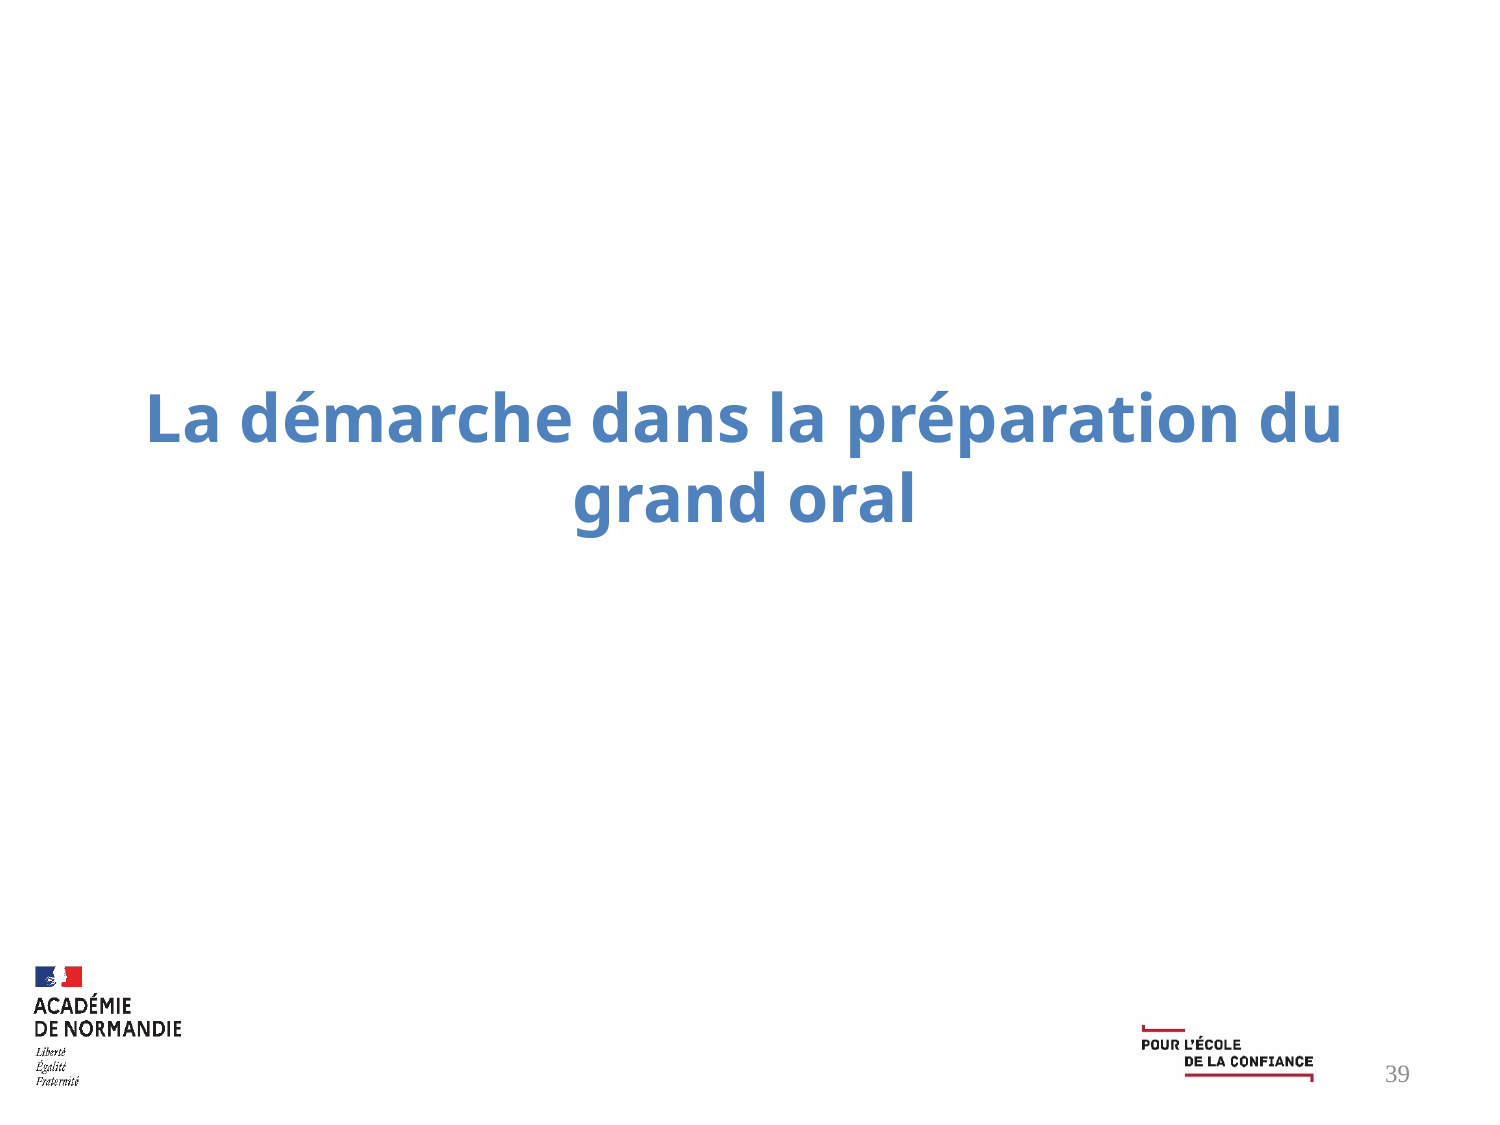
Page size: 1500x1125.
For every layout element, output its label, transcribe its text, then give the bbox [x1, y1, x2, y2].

picture [1128, 1011, 1326, 1094]
picture [18, 945, 198, 1106]
title La démarche dans la préparation du grand oral [70, 361, 1421, 550]
